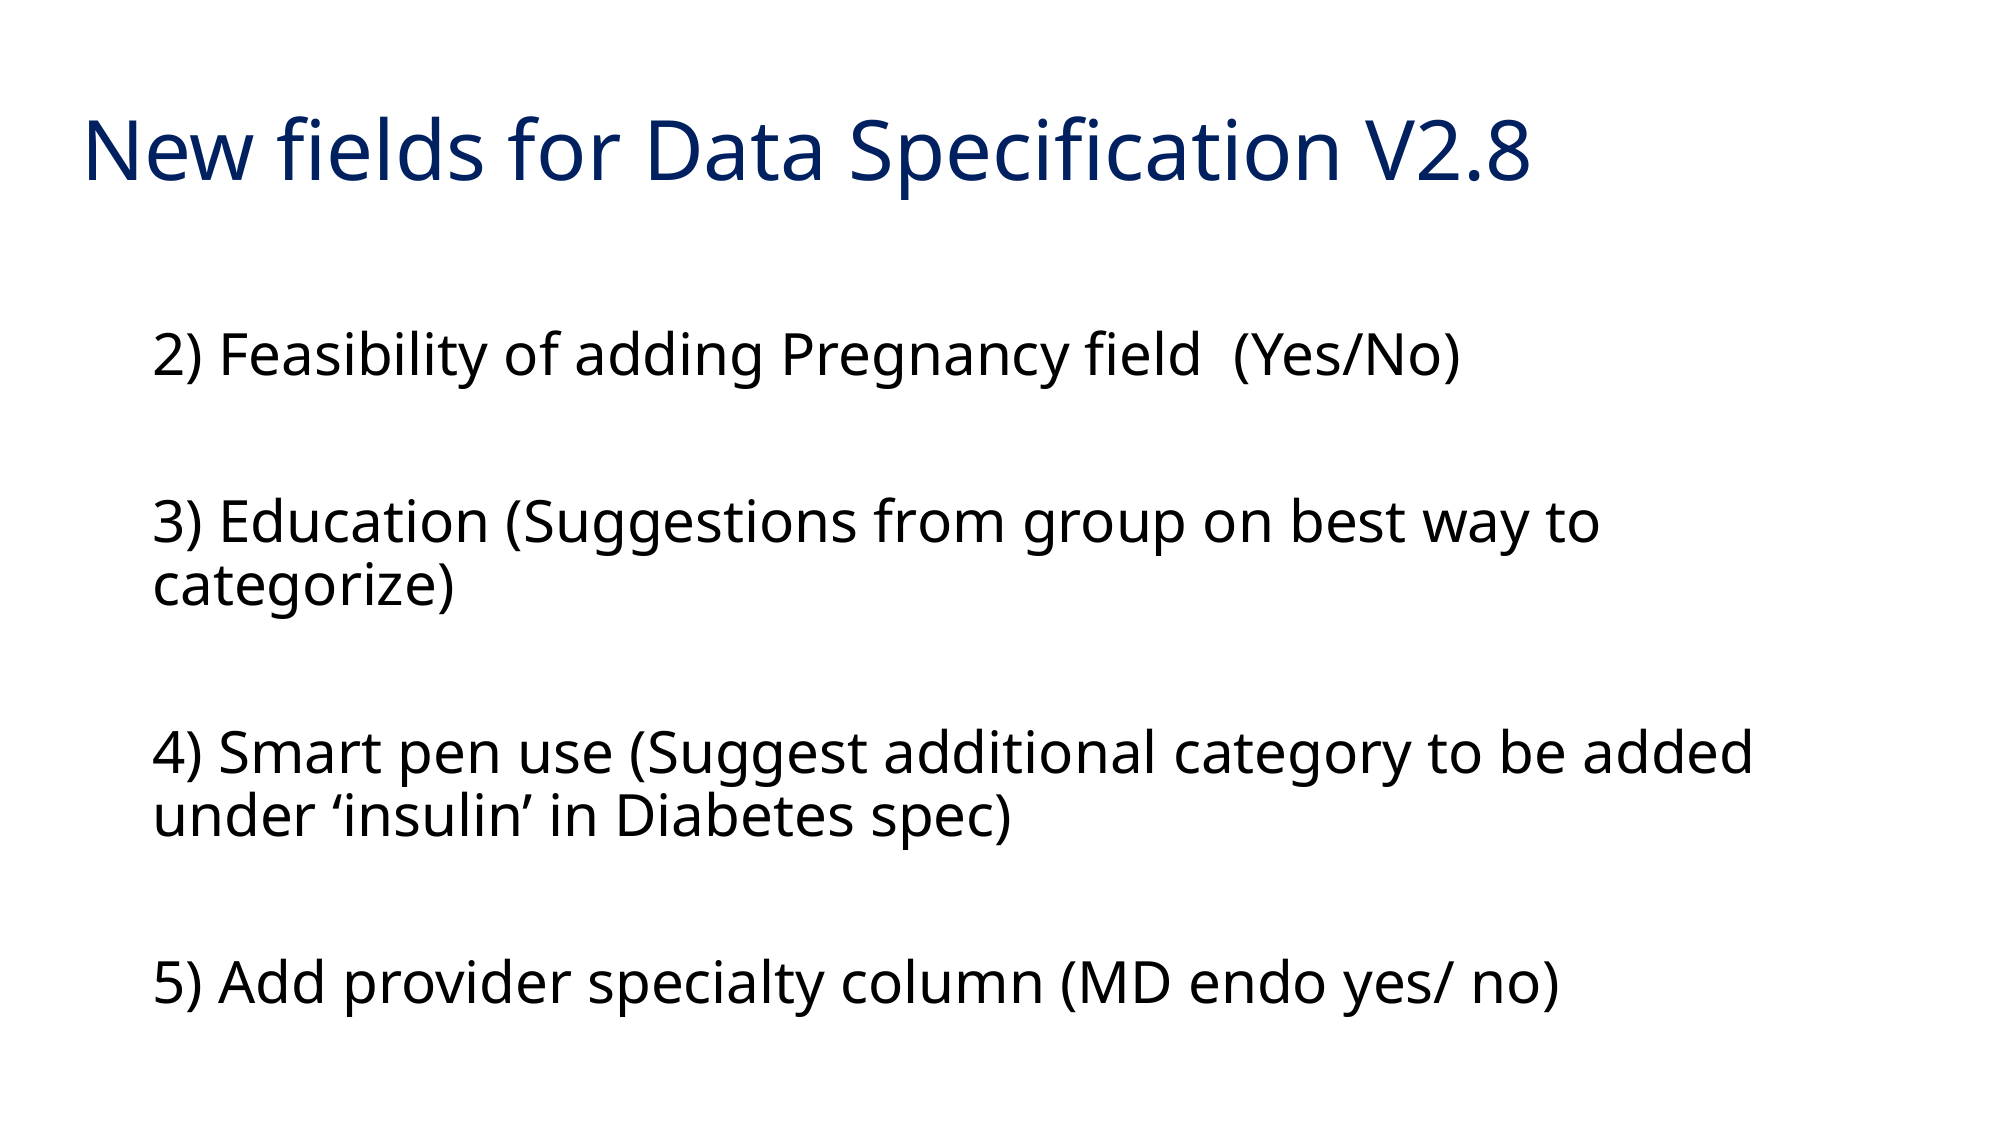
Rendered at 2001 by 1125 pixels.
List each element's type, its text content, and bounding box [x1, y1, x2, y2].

list 2) Feasibility of adding Pregnancy field (Yes/No) 3) Education (Suggestions from group on best way to categorize) 4) Smart pen use (Suggest additional category to be added under ‘insulin’ in Diabetes spec) 5) Add provider specialty column (MD endo yes/ no) [137, 317, 1863, 1032]
title New fields for Data Specification V2.8 [66, 44, 1792, 263]
